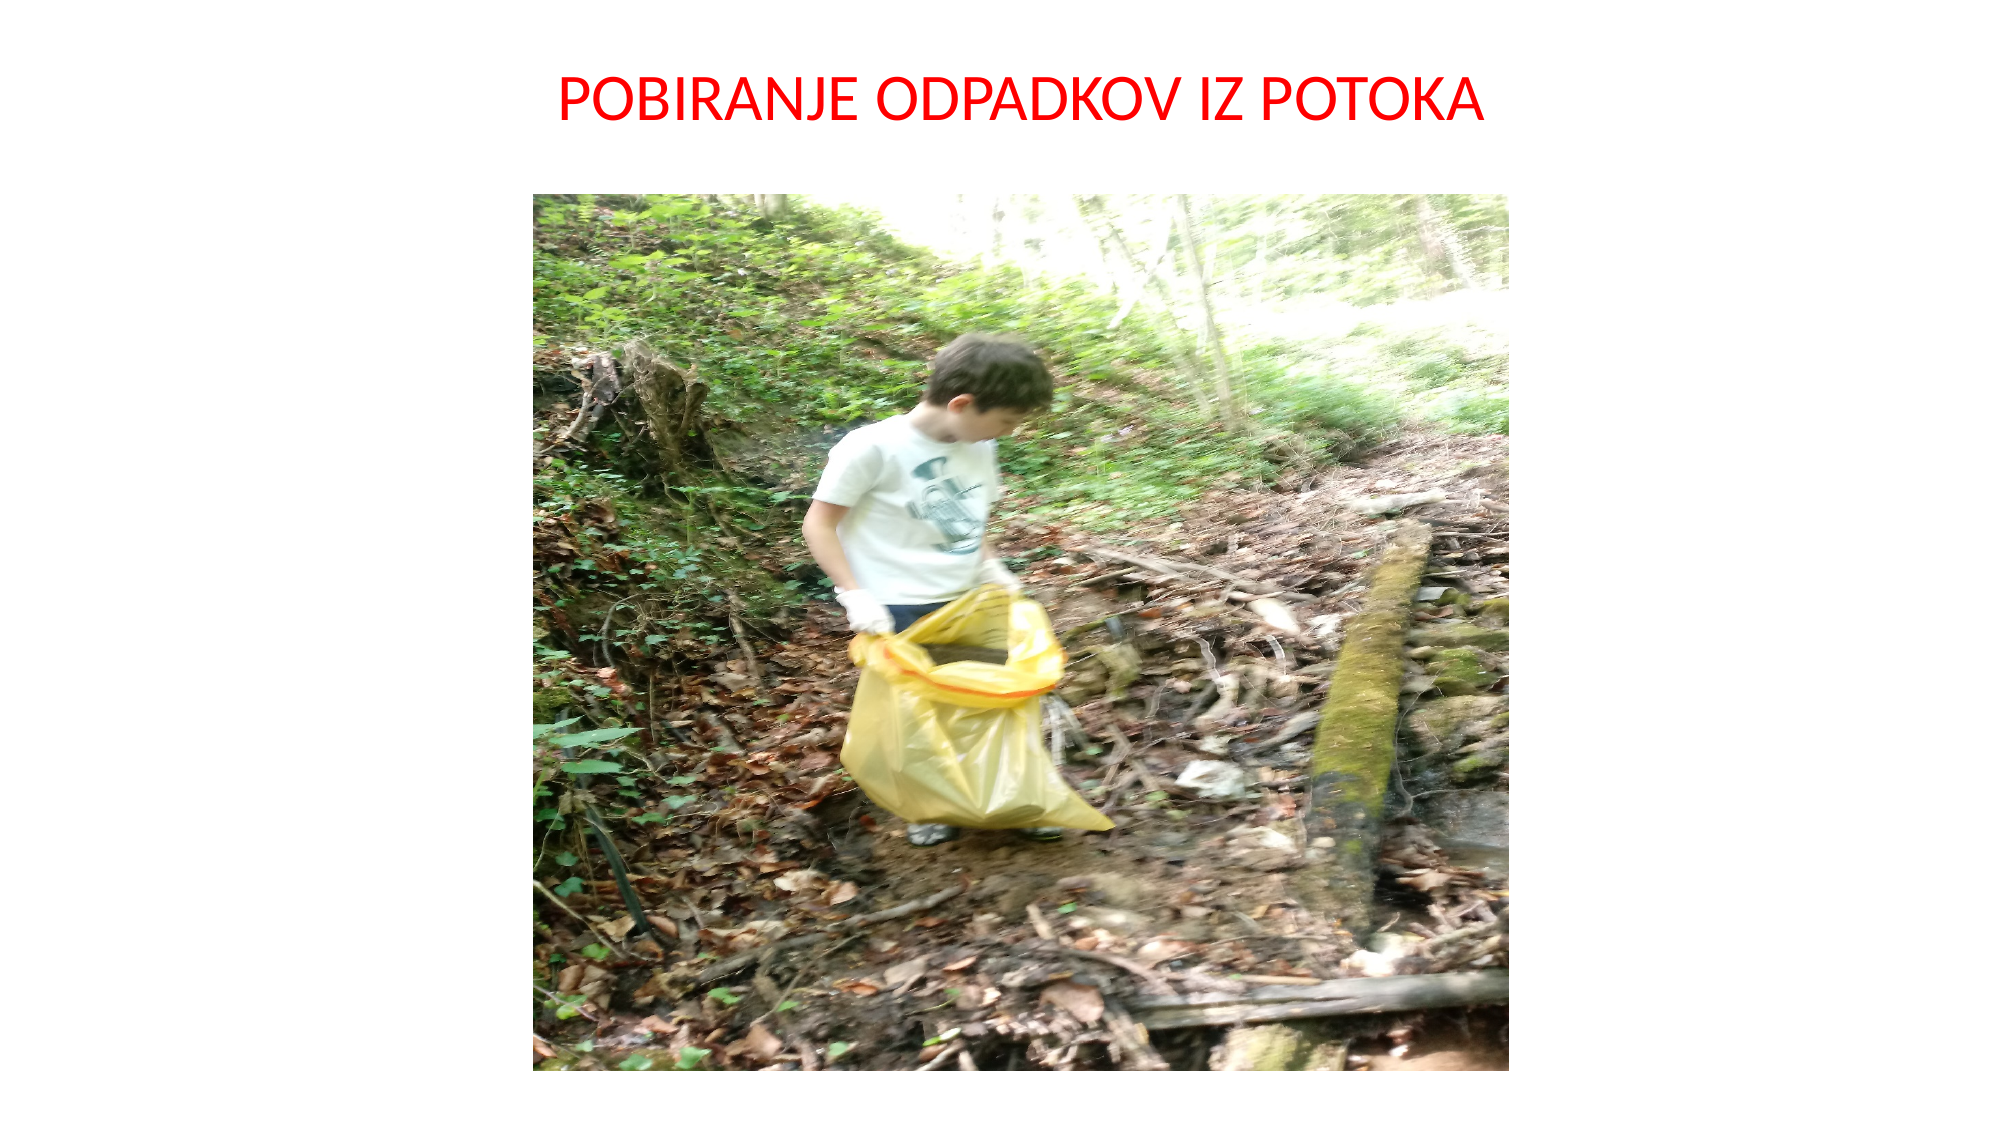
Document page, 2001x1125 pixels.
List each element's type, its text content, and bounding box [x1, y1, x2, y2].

text_box POBIRANJE ODPADKOV IZ POTOKA [377, 46, 1665, 141]
picture [533, 194, 1509, 1071]
